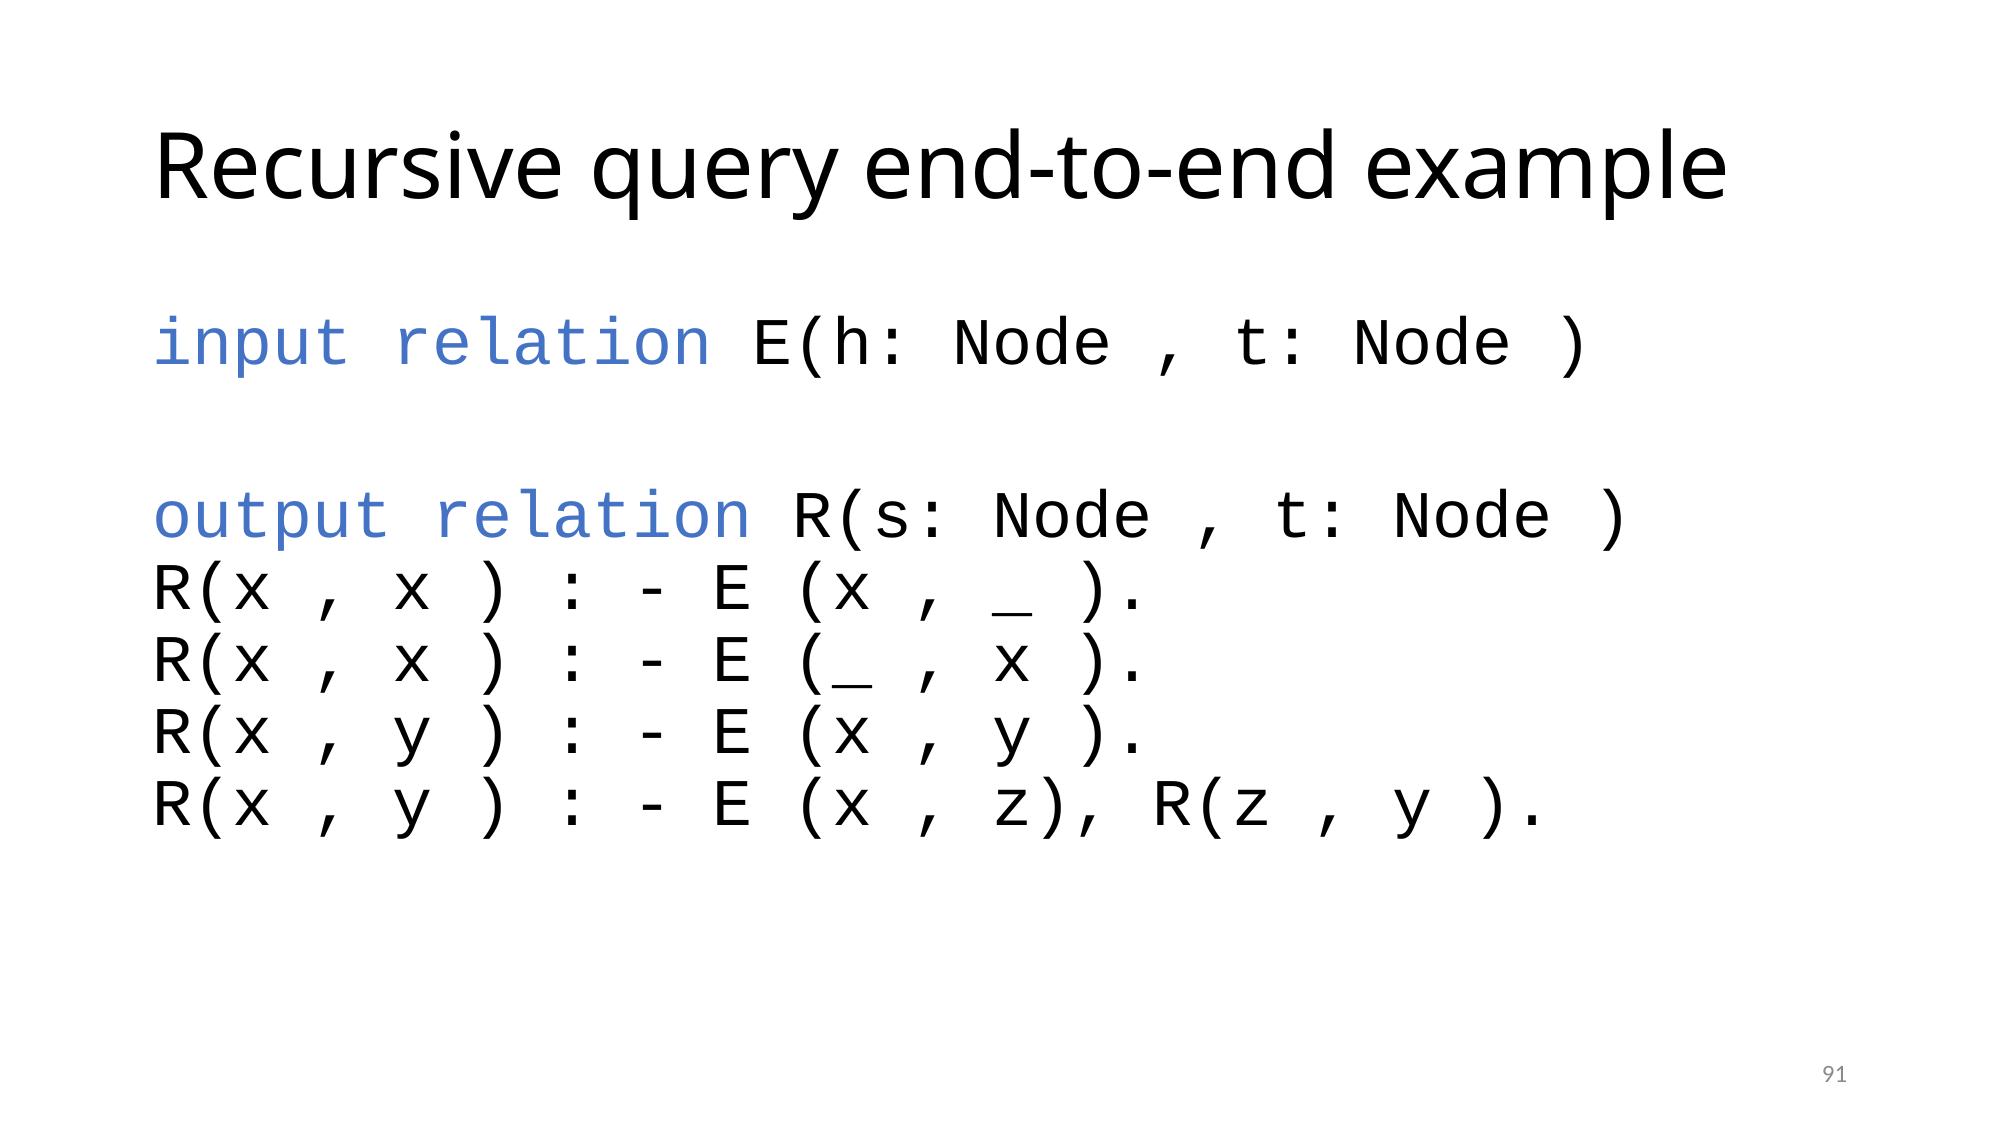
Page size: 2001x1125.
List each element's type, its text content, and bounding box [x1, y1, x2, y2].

slide_number 91 [1798, 1042, 1863, 1103]
title Recursive query end-to-end example [137, 59, 1863, 278]
list input relation E(h: Node , t: Node ) output relation R(s: Node , t: Node ) R(x , x ) : - E (x , _ ). R(x , x ) : - E (_ , x ). R(x , y ) : - E (x , y ). R(x , y ) : - E (x , z), R(z , y ). [137, 299, 1863, 1014]
